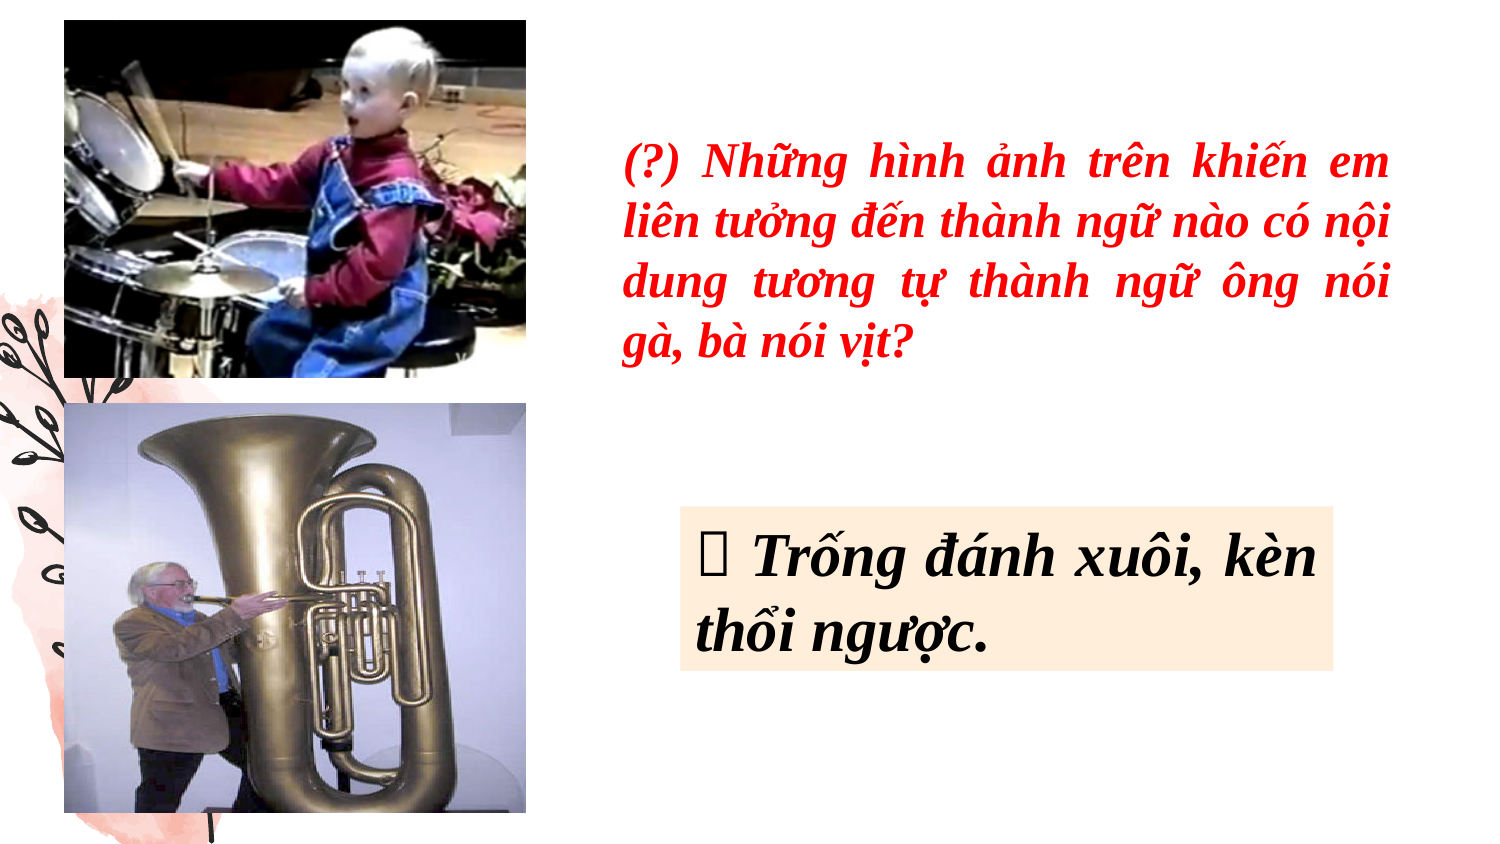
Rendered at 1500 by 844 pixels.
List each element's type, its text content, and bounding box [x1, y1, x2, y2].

text_box  Trống đánh xuôi, kèn thổi ngược. [680, 506, 1334, 671]
text_box [208, 821, 215, 844]
text_box [1, 313, 33, 347]
text_box [34, 308, 49, 347]
text_box [0, 342, 12, 347]
text_box (?) Những hình ảnh trên khiến em liên tưởng đến thành ngữ nào có nội dung tương tự thành ngữ ông nói gà, bà nói vịt? [608, 119, 1406, 375]
picture [0, 20, 527, 844]
